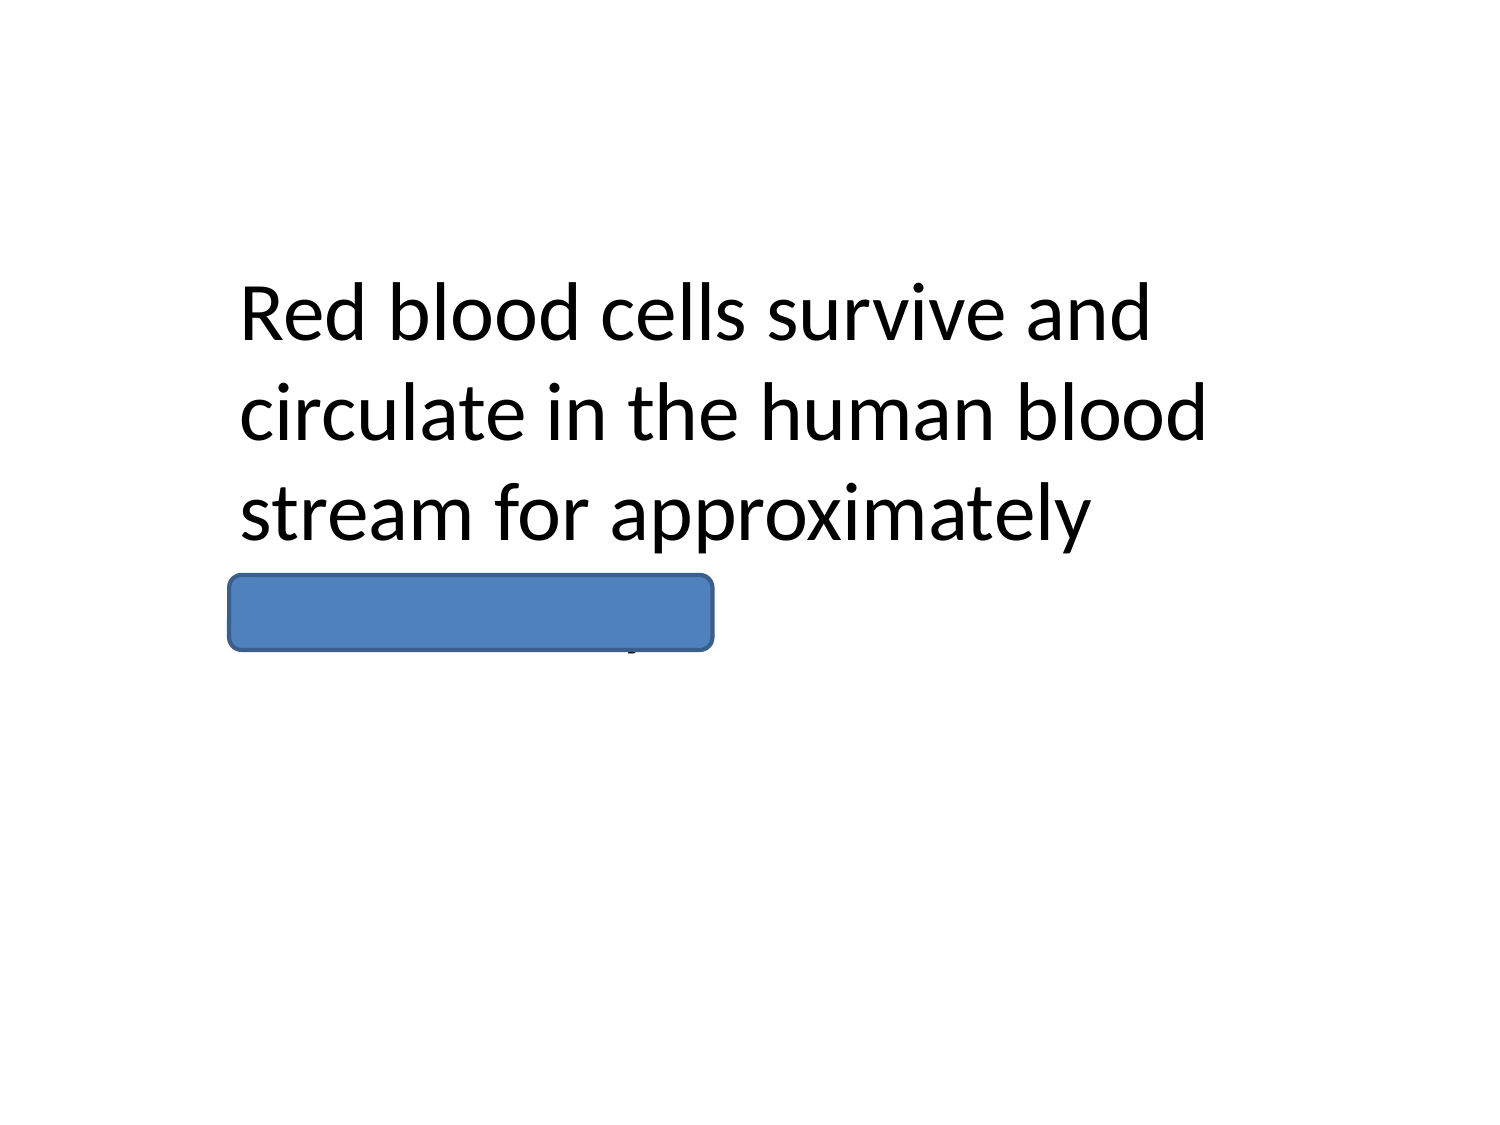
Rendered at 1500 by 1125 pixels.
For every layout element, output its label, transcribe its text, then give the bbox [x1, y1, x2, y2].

text_box Red blood cells survive and circulate in the human blood stream for approximately 100-120 days. [224, 249, 1275, 665]
text_box [226, 572, 715, 653]
